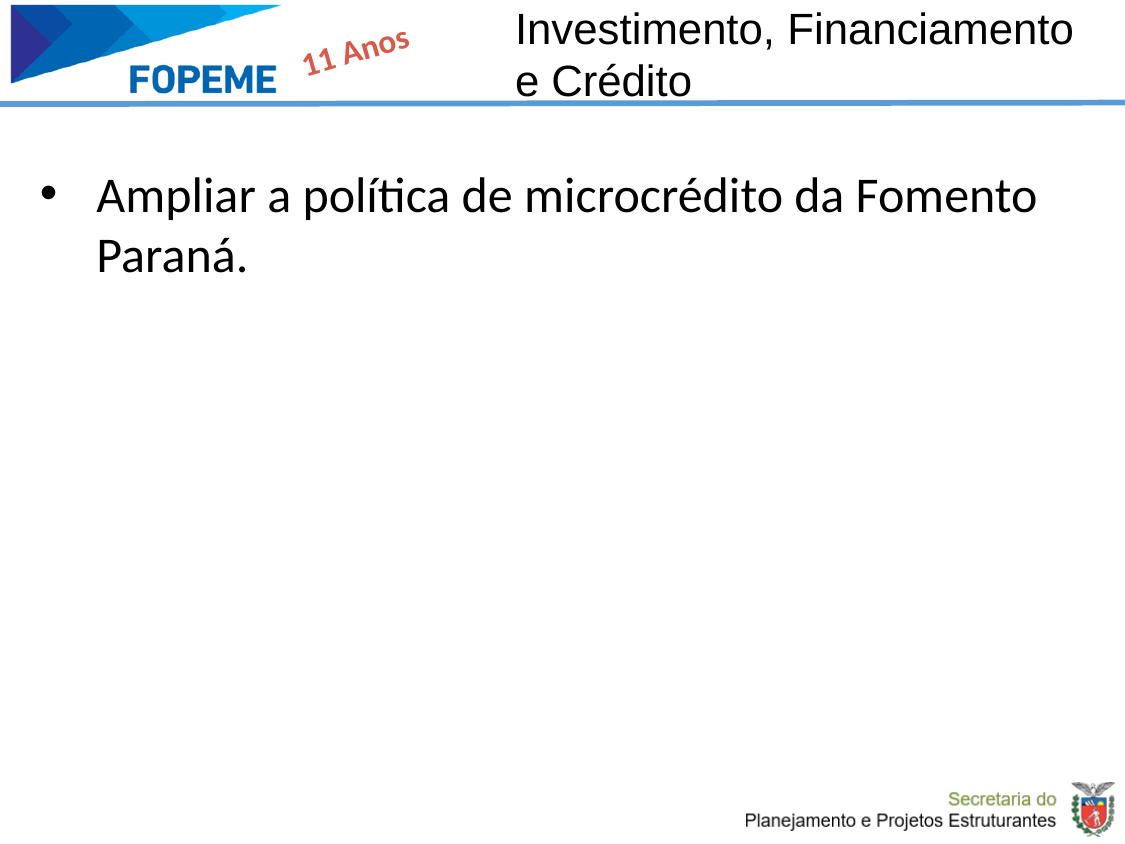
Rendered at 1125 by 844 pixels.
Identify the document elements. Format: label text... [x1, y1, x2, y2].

text_box Ampliar a política de microcrédito da Fomento Paraná. [25, 109, 1116, 470]
picture [0, 0, 287, 99]
text_box 11 Anos [287, 0, 519, 98]
picture [735, 775, 1121, 842]
text_box Investimento, Financiamento e Crédito [425, 0, 1100, 100]
